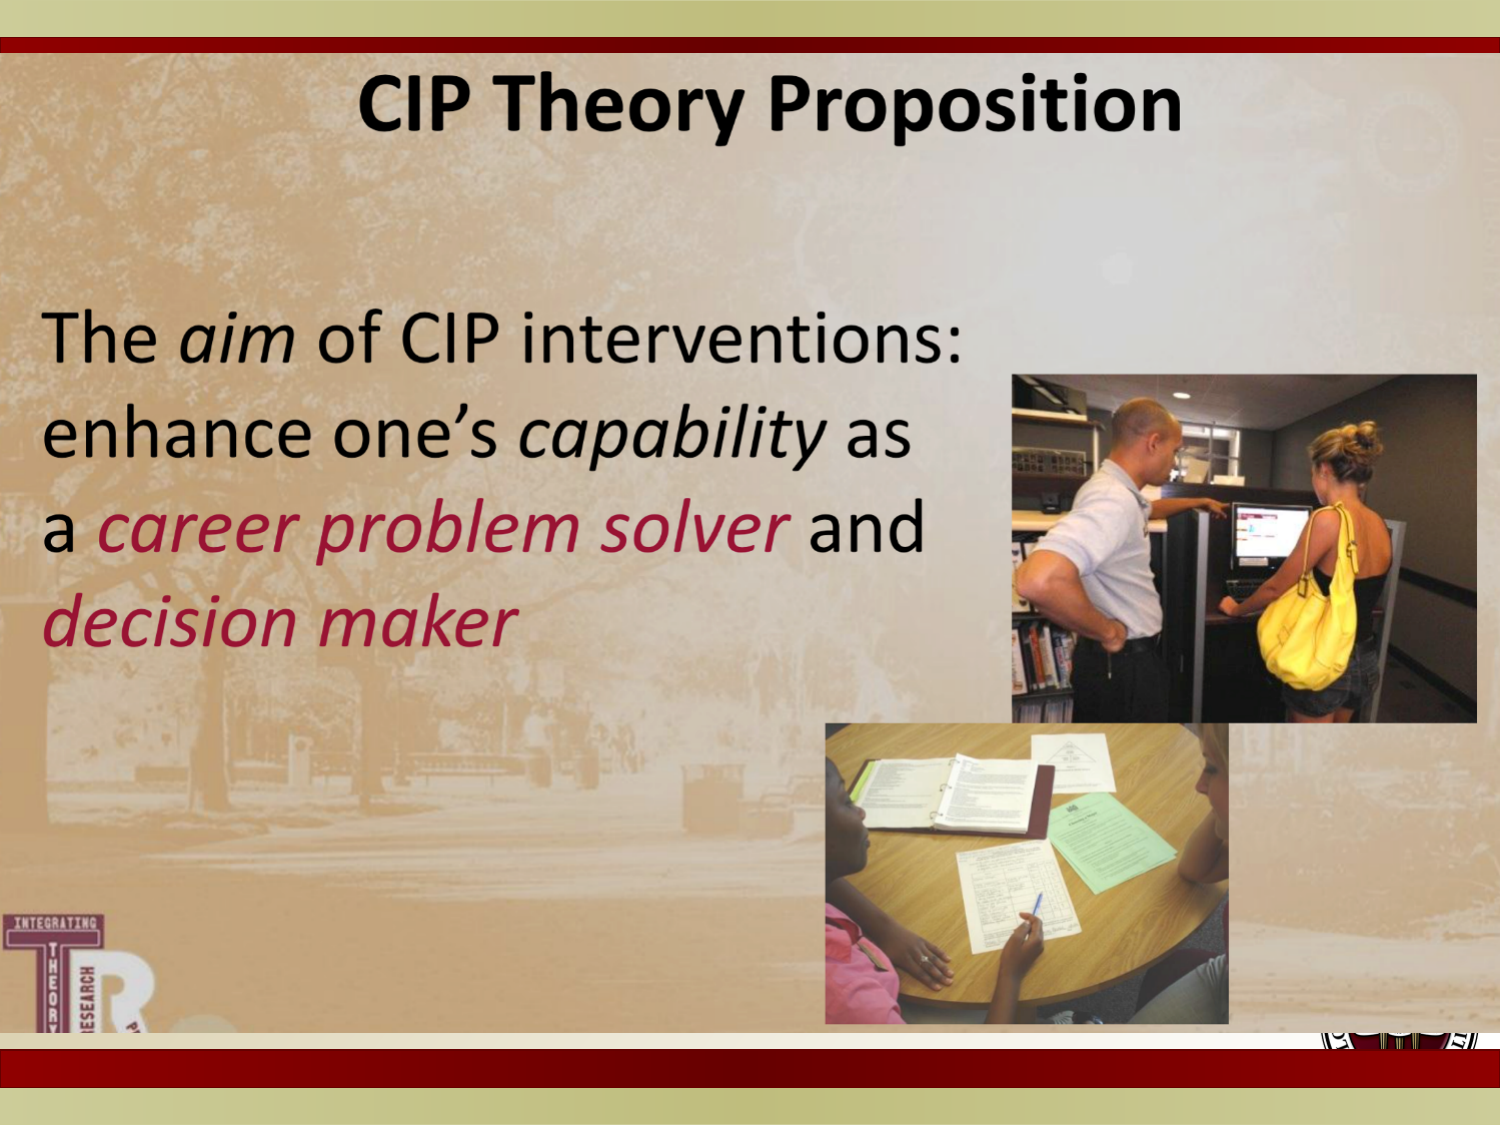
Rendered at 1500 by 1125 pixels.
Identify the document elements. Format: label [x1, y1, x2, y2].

picture [0, 53, 1500, 1049]
